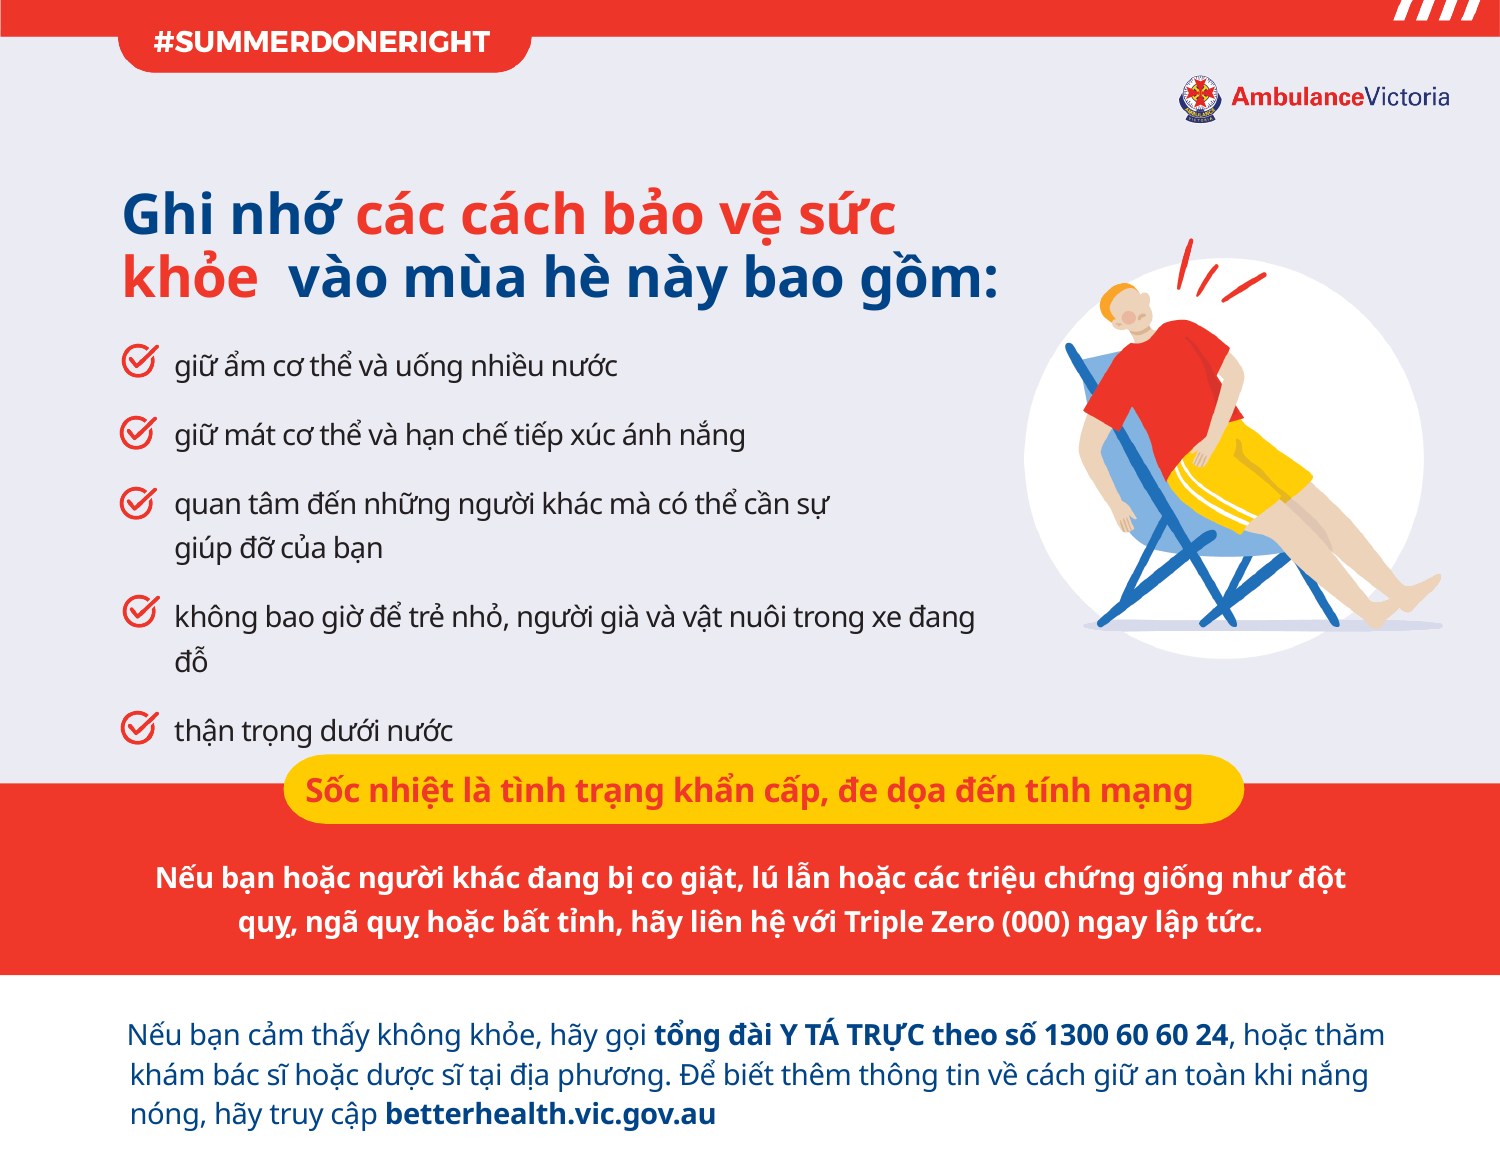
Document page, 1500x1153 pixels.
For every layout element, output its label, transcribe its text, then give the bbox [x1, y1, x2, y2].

picture [121, 593, 161, 628]
picture [0, 0, 1500, 124]
text_box Nếu bạn cảm thấy không khỏe, hãy gọi tổng đài Y TÁ TRỰC theo số 1300 60 60 24, hoặc thăm khám bác sĩ hoặc dược sĩ tại địa phương. Để biết thêm thông tin về cách giữ an toàn khi nắng nóng, hãy truy cập betterhealth.vic.gov.au [124, 1009, 1439, 1131]
picture [1023, 237, 1443, 660]
picture [120, 710, 159, 745]
picture [120, 343, 159, 378]
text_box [0, 131, 1500, 976]
picture [118, 486, 157, 521]
picture [118, 415, 157, 450]
